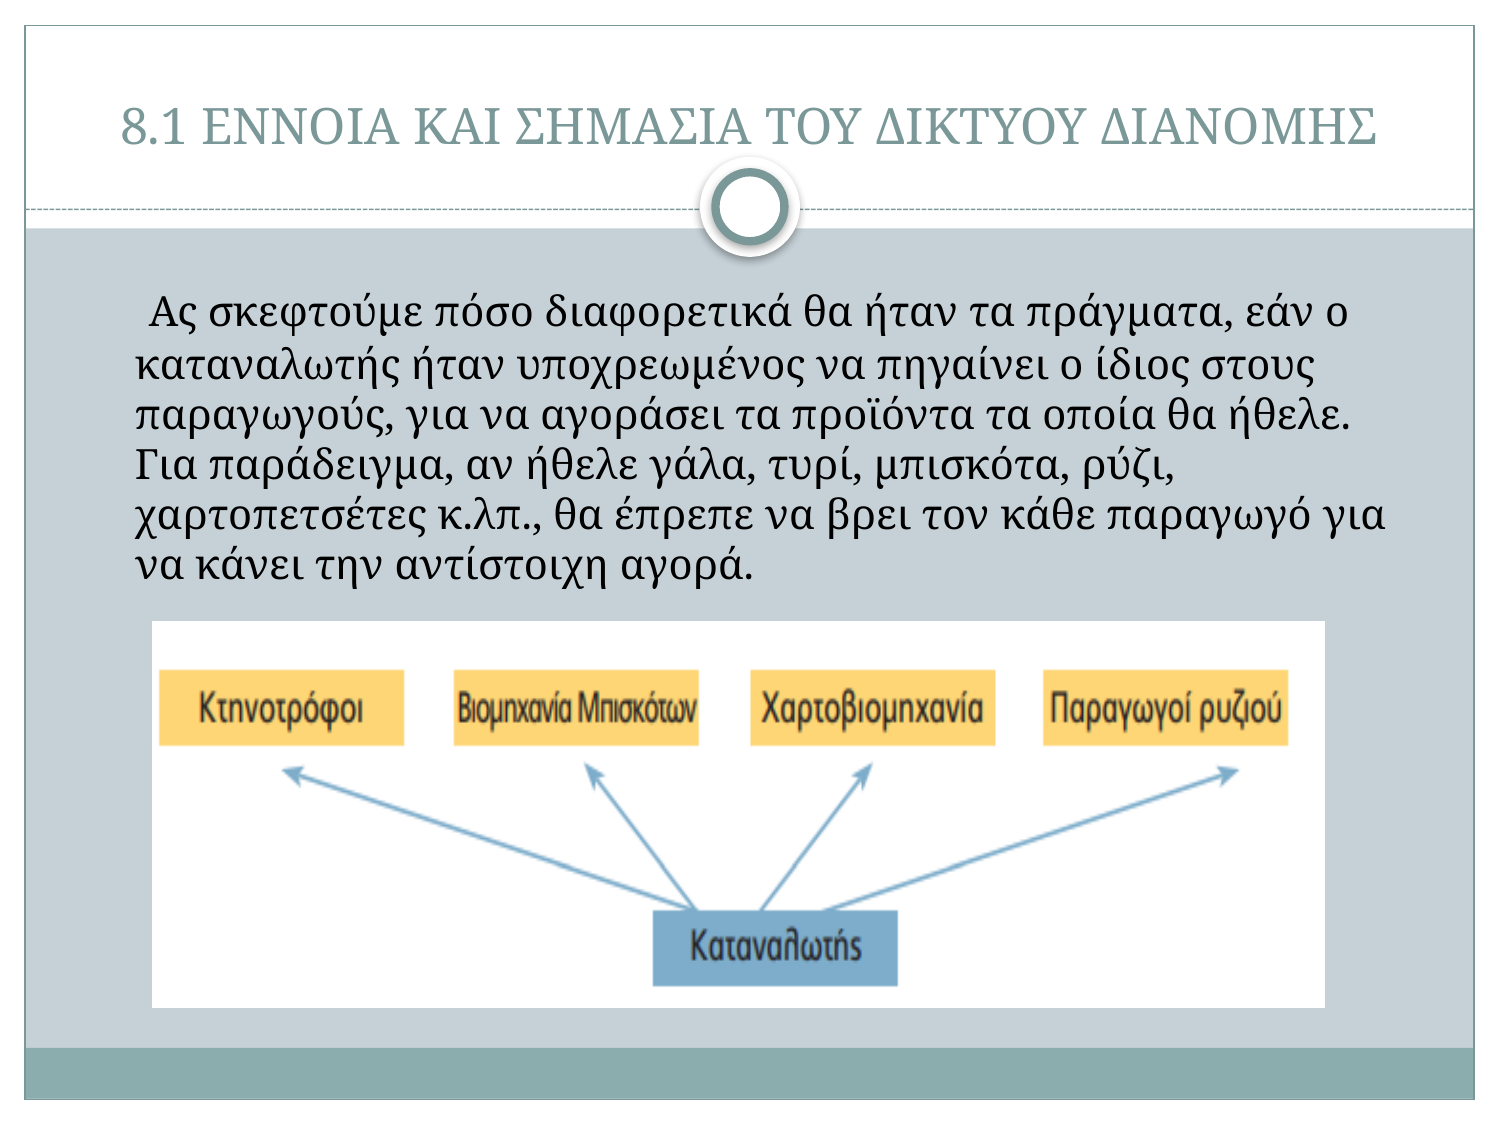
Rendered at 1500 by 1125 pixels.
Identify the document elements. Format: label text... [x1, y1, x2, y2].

title 8.1 ΕΝΝΟΙΑ ΚΑΙ ΣΗΜΑΣΙΑ ΤΟΥ ΔΙΚΤΥΟΥ ΔΙΑΝΟΜΗΣ [49, 37, 1450, 162]
list Ας σκεφτούμε πόσο διαφορετικά θα ήταν τα πράγματα, εάν ο καταναλωτής ήταν υποχρεωμένος να πηγαίνει ο ίδιος στους παραγωγούς, για να αγοράσει τα προϊόντα τα οποία θα ήθελε. Για παράδειγμα, αν ήθελε γάλα, τυρί, μπισκότα, ρύζι, χαρτοπετσέτες κ.λπ., θα έπρεπε να βρει τον κάθε παραγωγό για να κάνει την αντίστοιχη αγορά. [75, 262, 1425, 610]
picture [152, 620, 1325, 1008]
